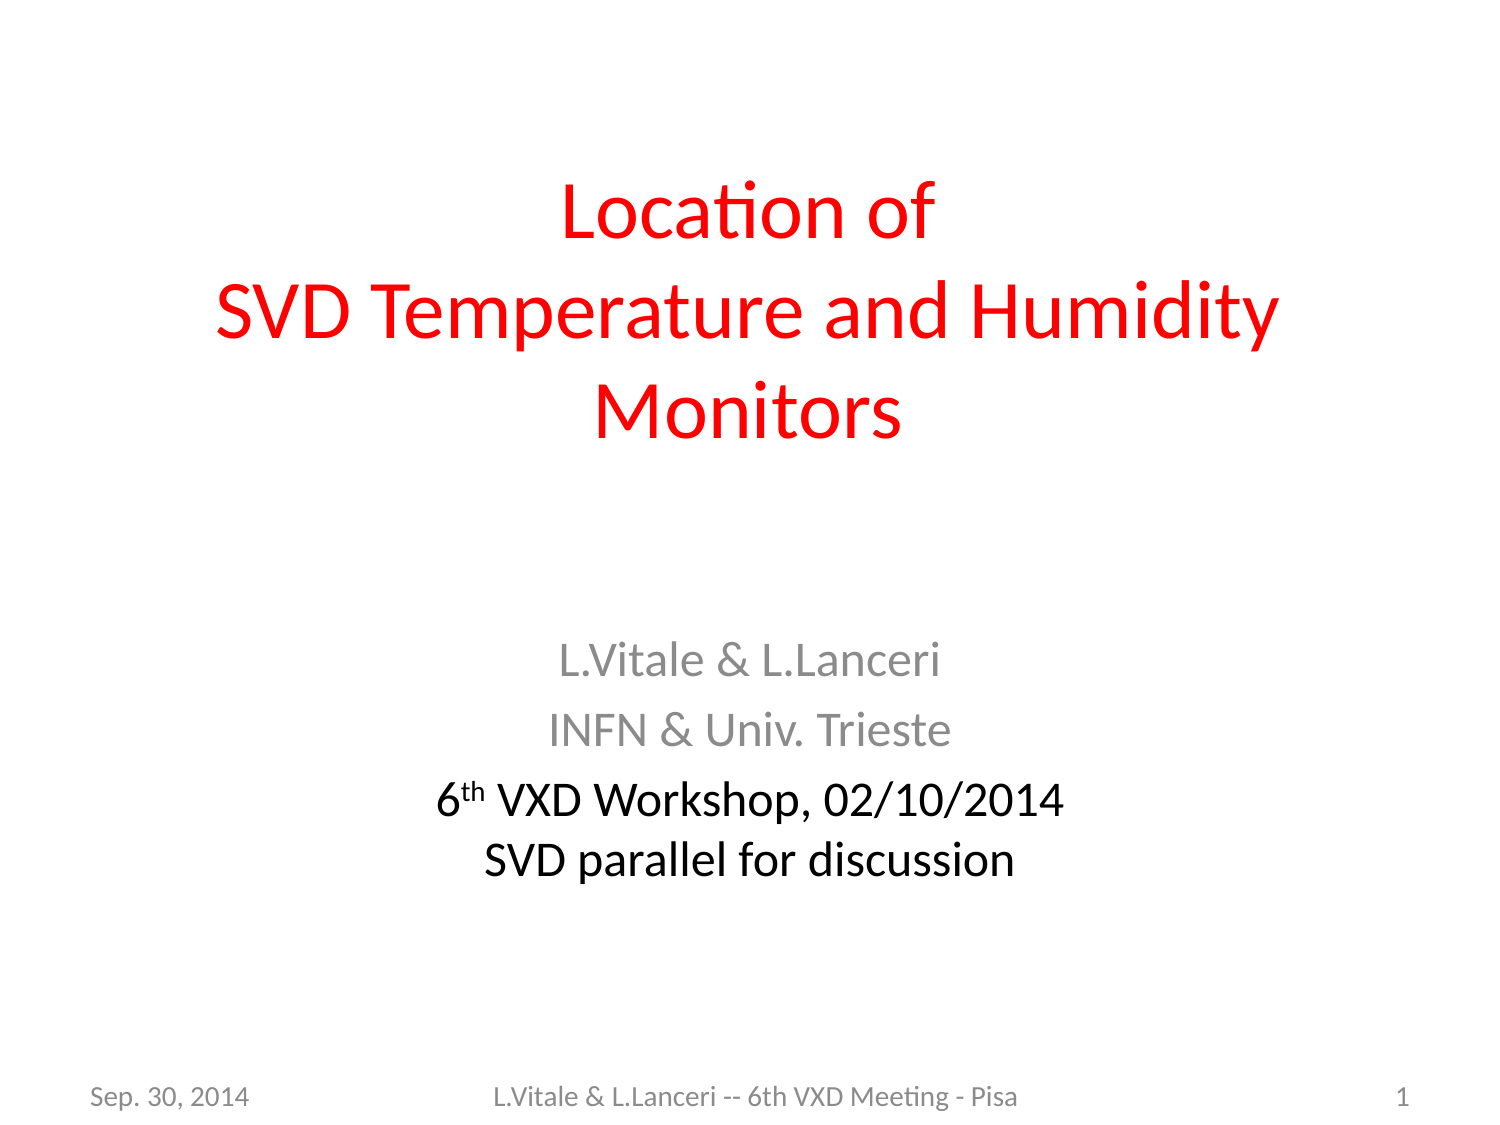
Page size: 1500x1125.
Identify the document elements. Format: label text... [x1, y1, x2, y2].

subtitle L.Vitale & L.Lanceri INFN & Univ. Trieste 6th VXD Workshop, 02/10/2014 SVD parallel for discussion [225, 619, 1275, 926]
title Location of SVD Temperature and Humidity Monitors [110, 147, 1386, 463]
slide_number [75, 1065, 318, 1125]
footer L.Vitale & L.Lanceri -- 6th VXD Meeting - Pisa [318, 1065, 1207, 1125]
slide_number 1 [1233, 1065, 1425, 1125]
